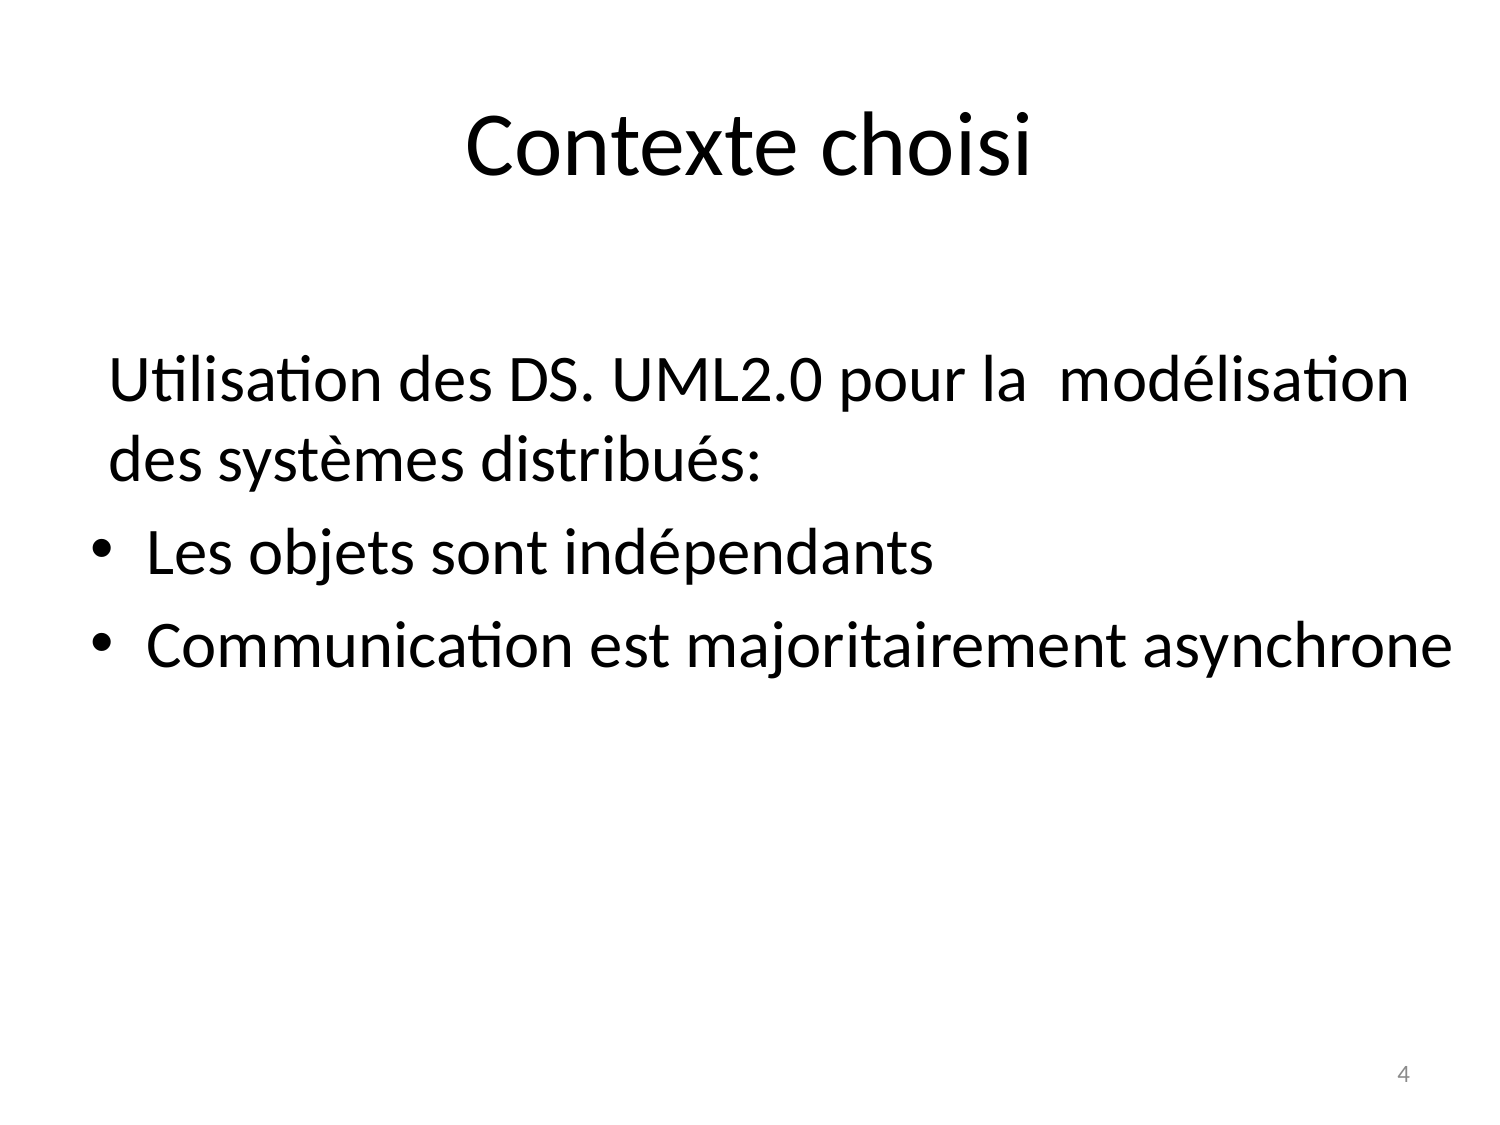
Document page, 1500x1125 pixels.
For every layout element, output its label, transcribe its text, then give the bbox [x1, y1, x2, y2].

list Utilisation des DS. UML2.0 pour la modélisation des systèmes distribués: Les objets sont indépendants Communication est majoritairement asynchrone [75, 243, 1483, 1050]
slide_number 4 [1074, 1042, 1425, 1103]
title Contexte choisi [75, 45, 1425, 233]
